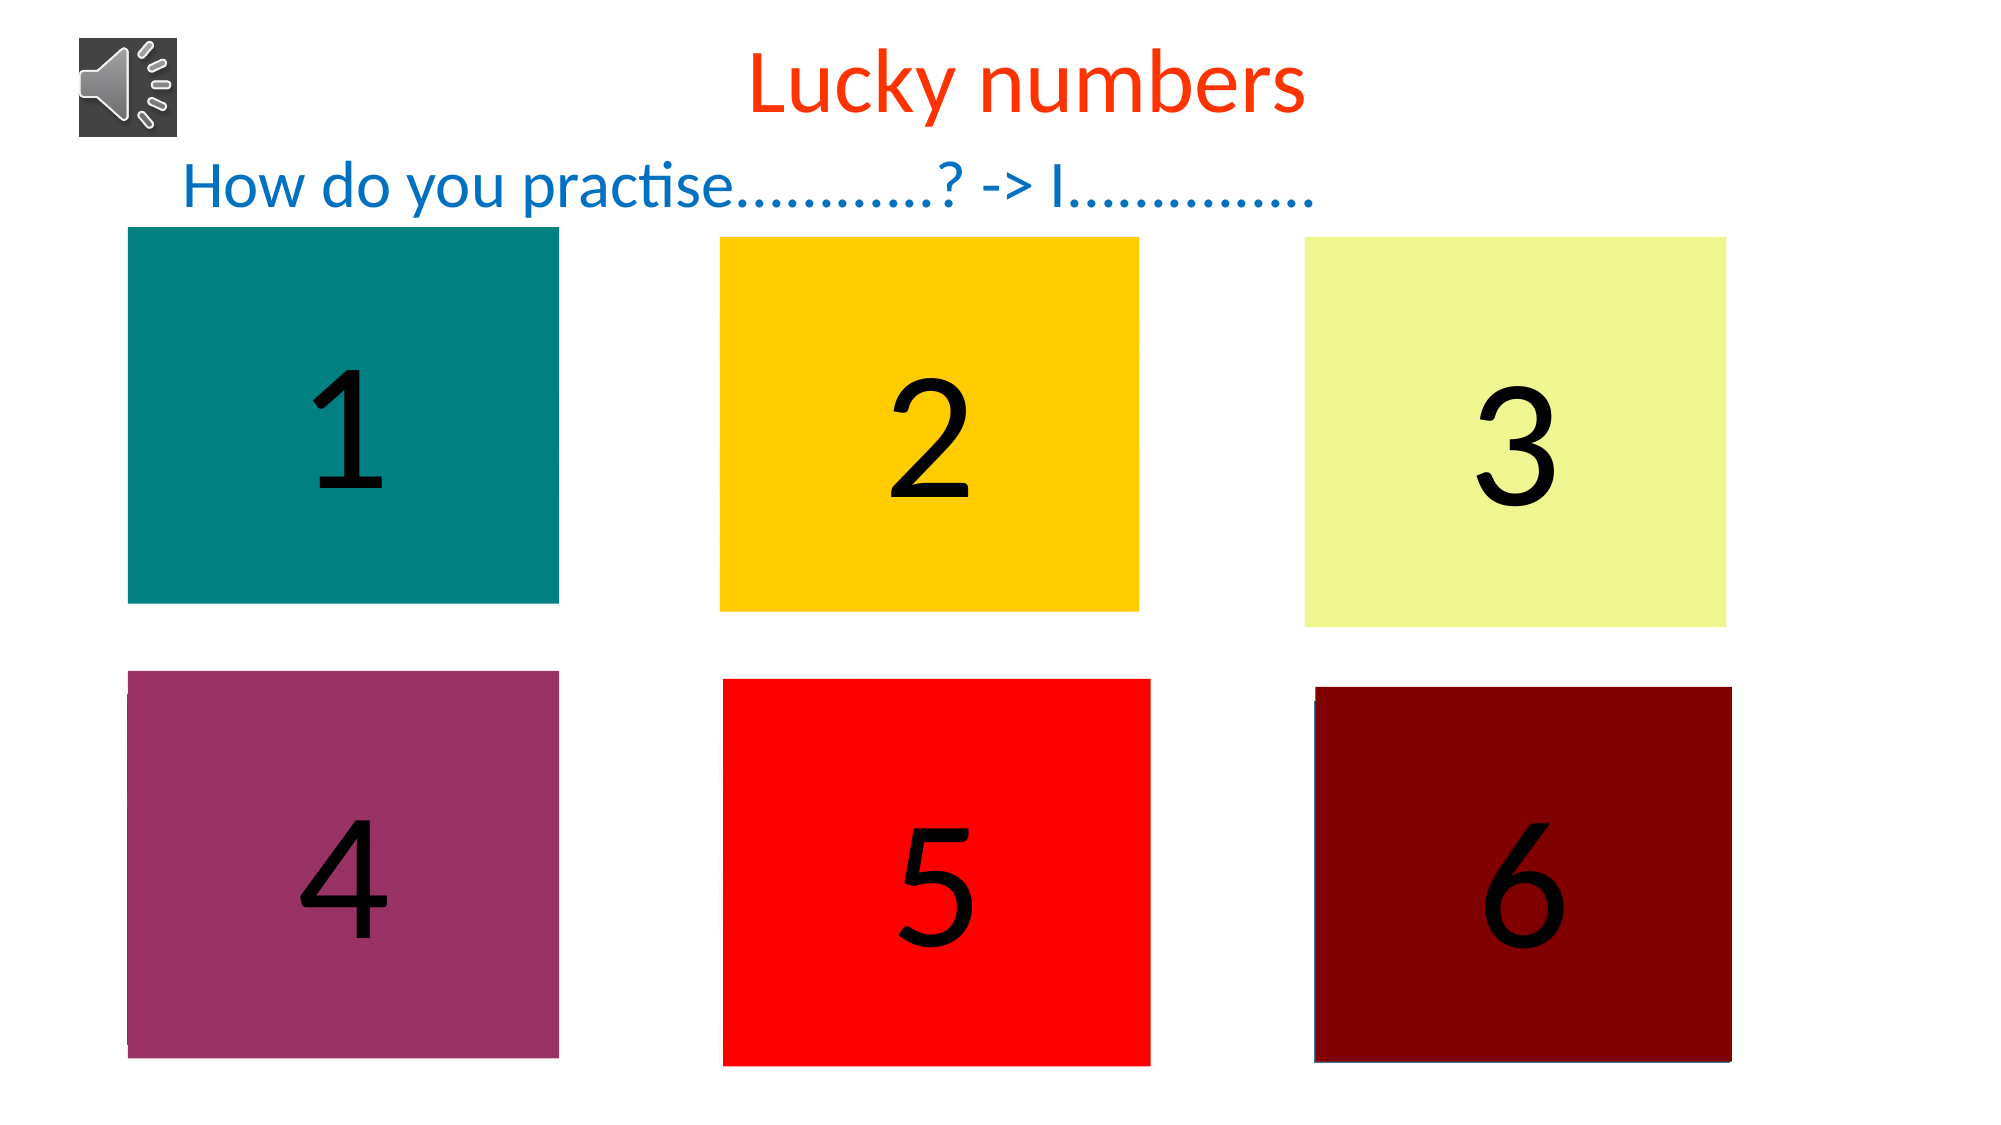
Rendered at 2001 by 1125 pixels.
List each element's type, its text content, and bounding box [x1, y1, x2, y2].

picture [1347, 264, 1698, 615]
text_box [1318, 705, 1727, 1059]
picture [147, 261, 560, 600]
text_box Lucky numbers [178, 37, 1928, 116]
text_box How do you practise............? -> I............... [167, 132, 1453, 228]
picture [127, 694, 478, 1045]
text_box 6 [1315, 686, 1732, 1062]
text_box 4 [127, 670, 560, 1059]
text_box 5 [723, 678, 1151, 1067]
picture [77, 37, 178, 138]
text_box 3 [1304, 236, 1727, 628]
text_box 1 [127, 227, 560, 604]
picture [719, 678, 1103, 1063]
picture [719, 236, 1140, 610]
